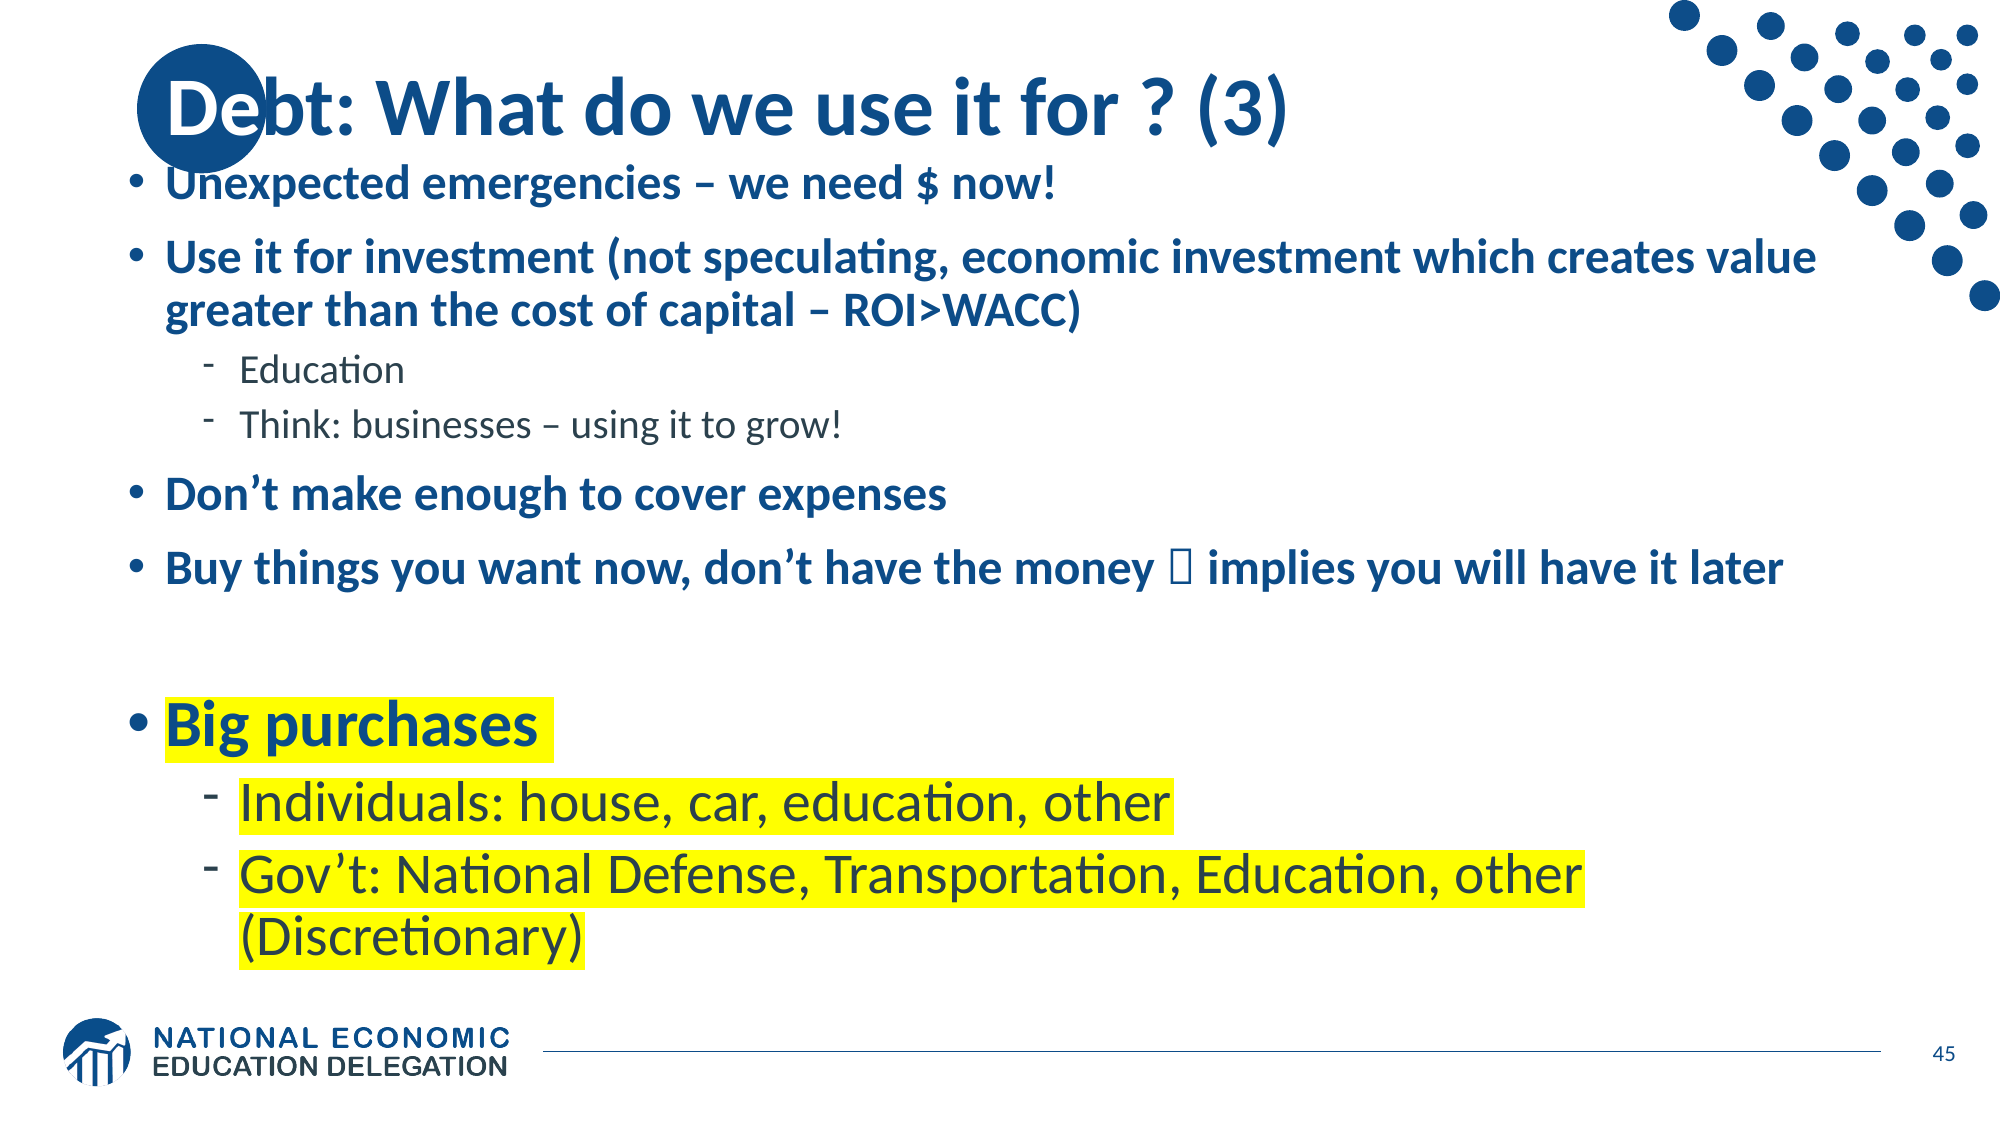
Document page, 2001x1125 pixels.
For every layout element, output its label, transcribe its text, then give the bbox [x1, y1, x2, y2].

list Unexpected emergencies – we need $ now! Use it for investment (not speculating, economic investment which creates value greater than the cost of capital – ROI>WACC) Education Think: businesses – using it to grow! Don’t make enough to cover expenses Buy things you want now, don’t have the money  implies you will have it later Big purchases Individuals: house, car, education, other Gov’t: National Defense, Transportation, Education, other (Discretionary) [112, 147, 1877, 978]
title Debt: What do we use it for ? (3) [151, 0, 1877, 218]
picture [55, 1013, 520, 1091]
slide_number 45 [1521, 1022, 1972, 1082]
